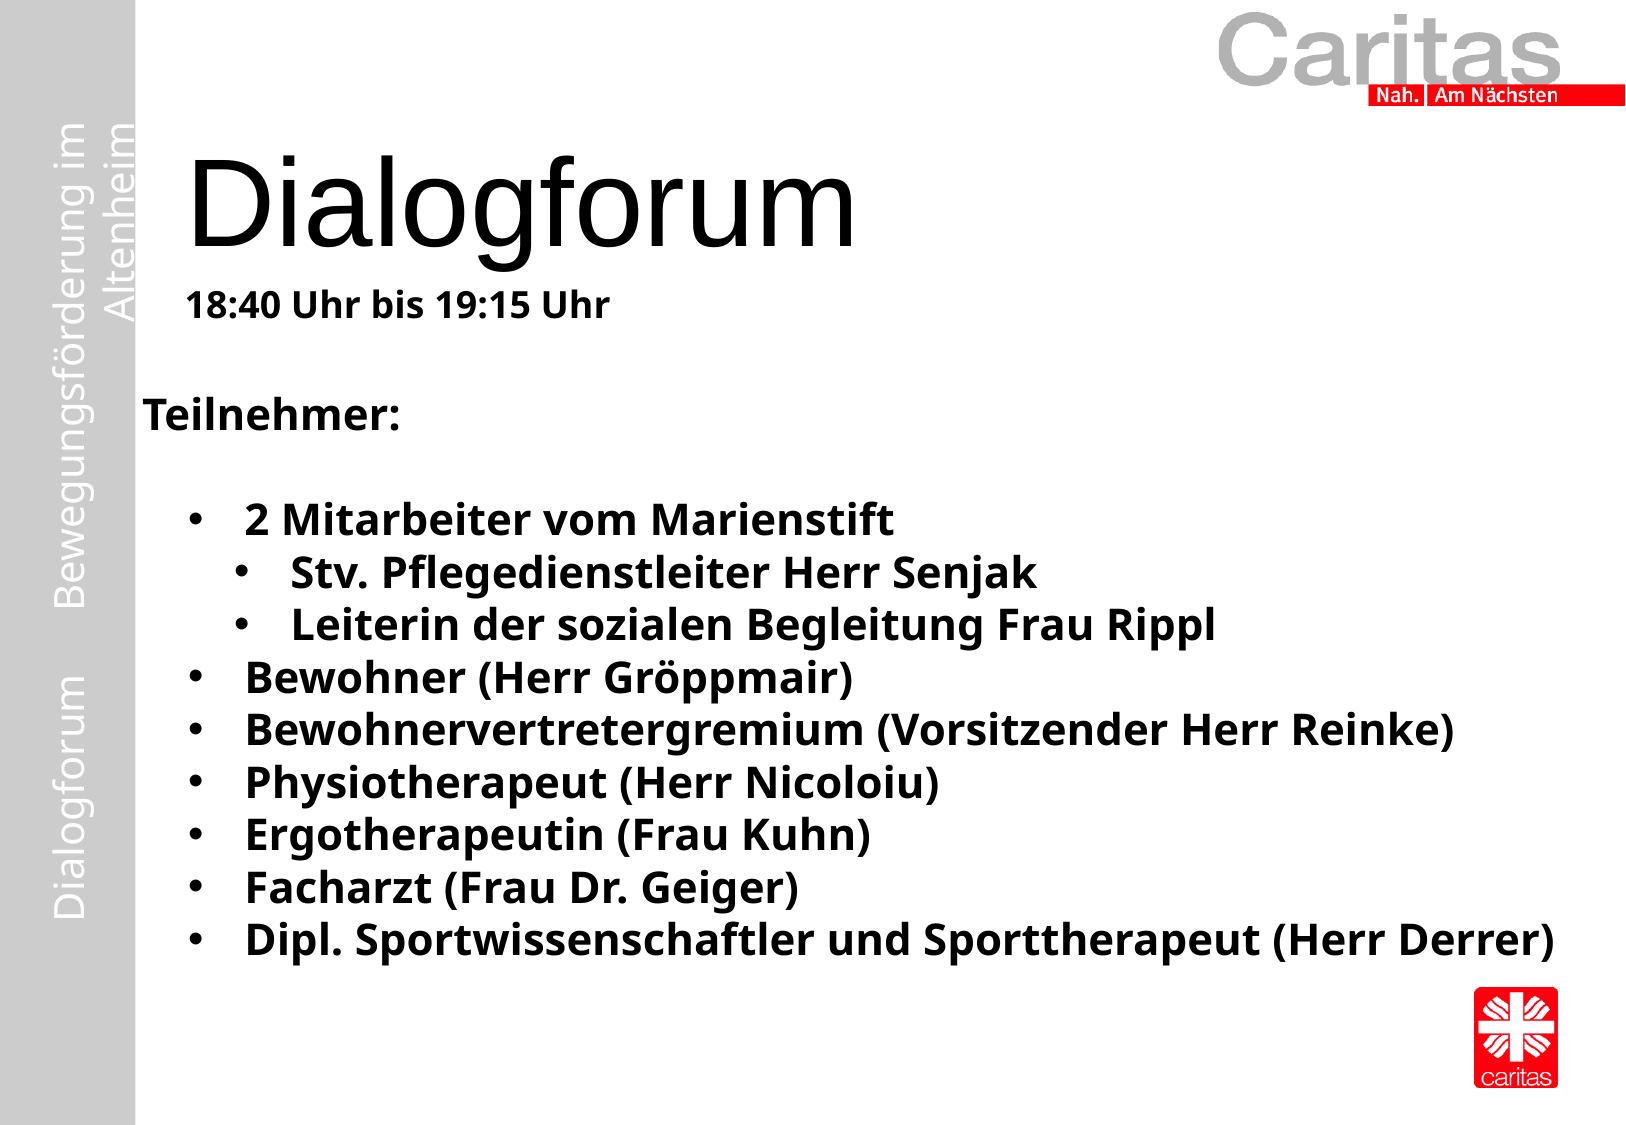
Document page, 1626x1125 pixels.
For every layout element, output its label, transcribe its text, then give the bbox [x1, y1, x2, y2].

text_box [0, 0, 136, 1125]
picture [1218, 12, 1625, 107]
picture [1474, 987, 1558, 1088]
text_box 18:40 Uhr bis 19:15 Uhr [169, 273, 985, 334]
text_box Dialogforum Bewegungsförderung im Altenheim [34, 106, 151, 1039]
text_box Dialogforum [169, 38, 1506, 290]
text_box Teilnehmer: 2 Mitarbeiter vom Marienstift Stv. Pflegedienstleiter Herr Senjak Leiterin der sozialen Begleitung Frau Rippl Bewohner (Herr Gröppmair) Bewohnervertretergremium (Vorsitzender Herr Reinke) Physiotherapeut (Herr Nicoloiu) Ergotherapeutin (Frau Kuhn) Facharzt (Frau Dr. Geiger) Dipl. Sportwissenschaftler und Sporttherapeut (Herr Derrer) [127, 379, 1617, 1032]
